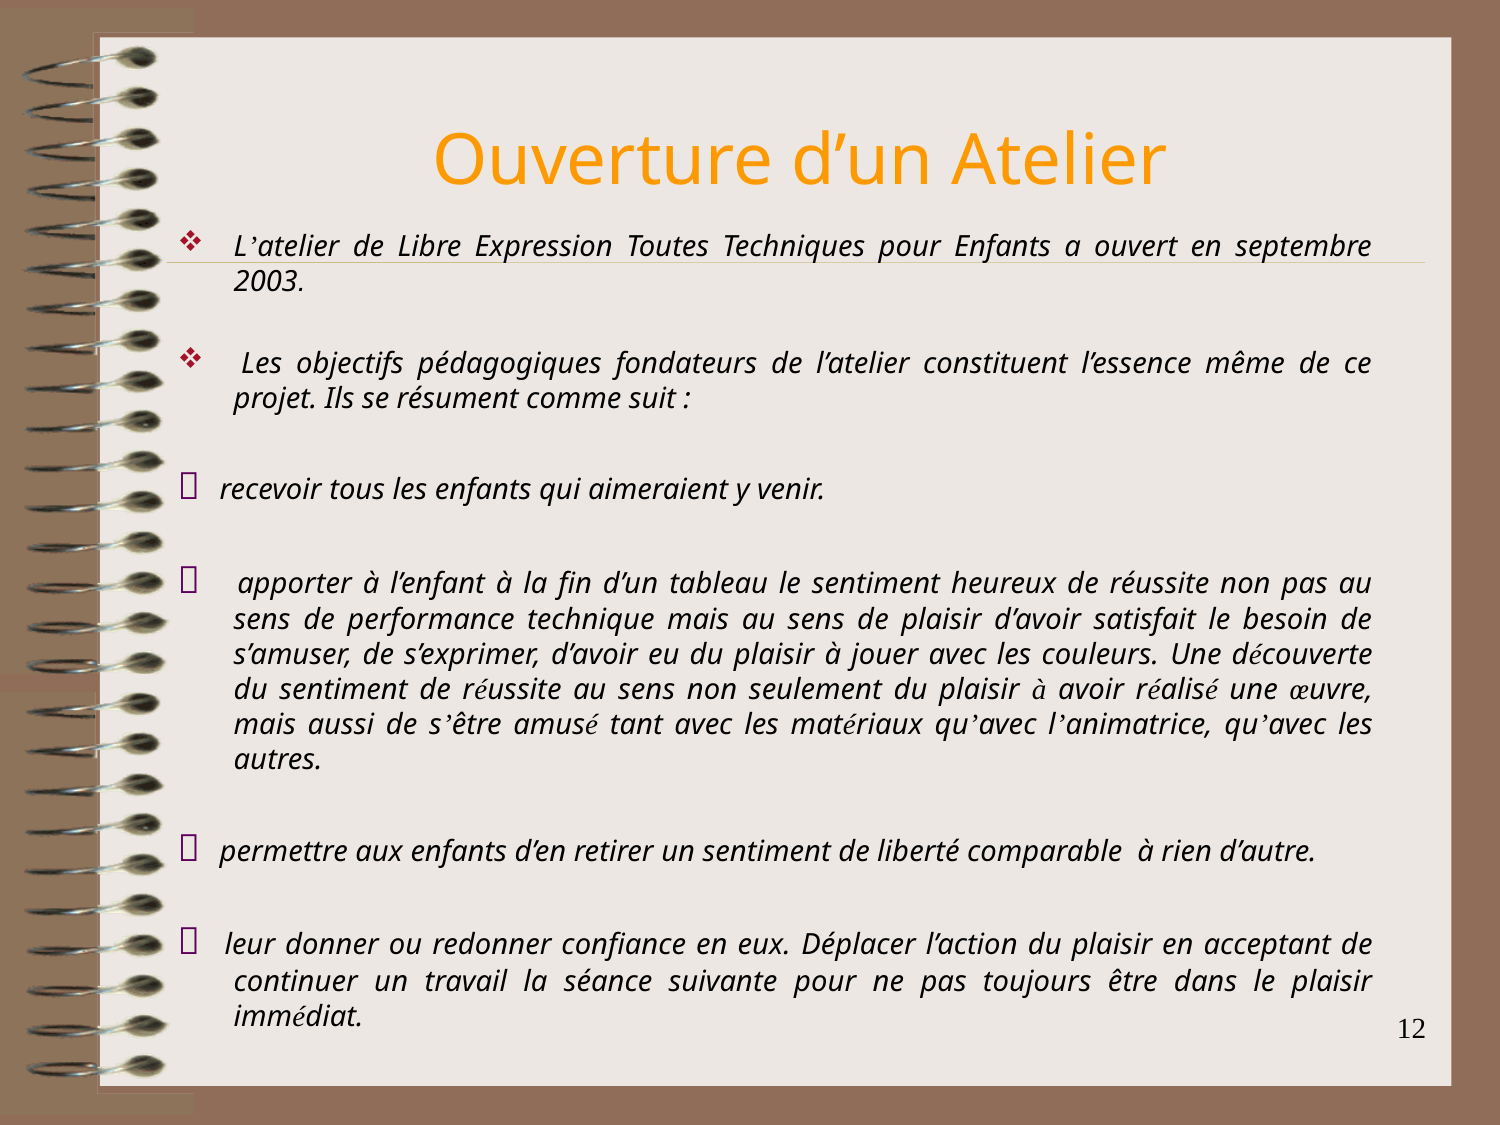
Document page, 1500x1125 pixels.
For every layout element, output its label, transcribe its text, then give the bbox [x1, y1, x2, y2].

slide_number 12 [1128, 1001, 1442, 1078]
picture [0, 692, 194, 1115]
title Ouverture d’un Atelier [174, 79, 1426, 233]
picture [0, 8, 194, 674]
list L’atelier de Libre Expression Toutes Techniques pour Enfants a ouvert en septembre 2003. Les objectifs pédagogiques fondateurs de l’atelier constituent l’essence même de ce projet. Ils se résument comme suit :  recevoir tous les enfants qui aimeraient y venir.  apporter à l’enfant à la fin d’un tableau le sentiment heureux de réussite non pas au sens de performance technique mais au sens de plaisir d’avoir satisfait le besoin de s’amuser, de s’exprimer, d’avoir eu du plaisir à jouer avec les couleurs. Une découverte du sentiment de réussite au sens non seulement du plaisir à avoir réalisé une œuvre, mais aussi de s’être amusé tant avec les matériaux qu’avec l’animatrice, qu’avec les autres.  permettre aux enfants d’en retirer un sentiment de liberté comparable à rien d’autre.  leur donner ou redonner confiance en eux. Déplacer l’action du plaisir en acceptant de continuer un travail la séance suivante pour ne pas toujours être dans le plaisir immédiat. [162, 219, 1389, 1048]
